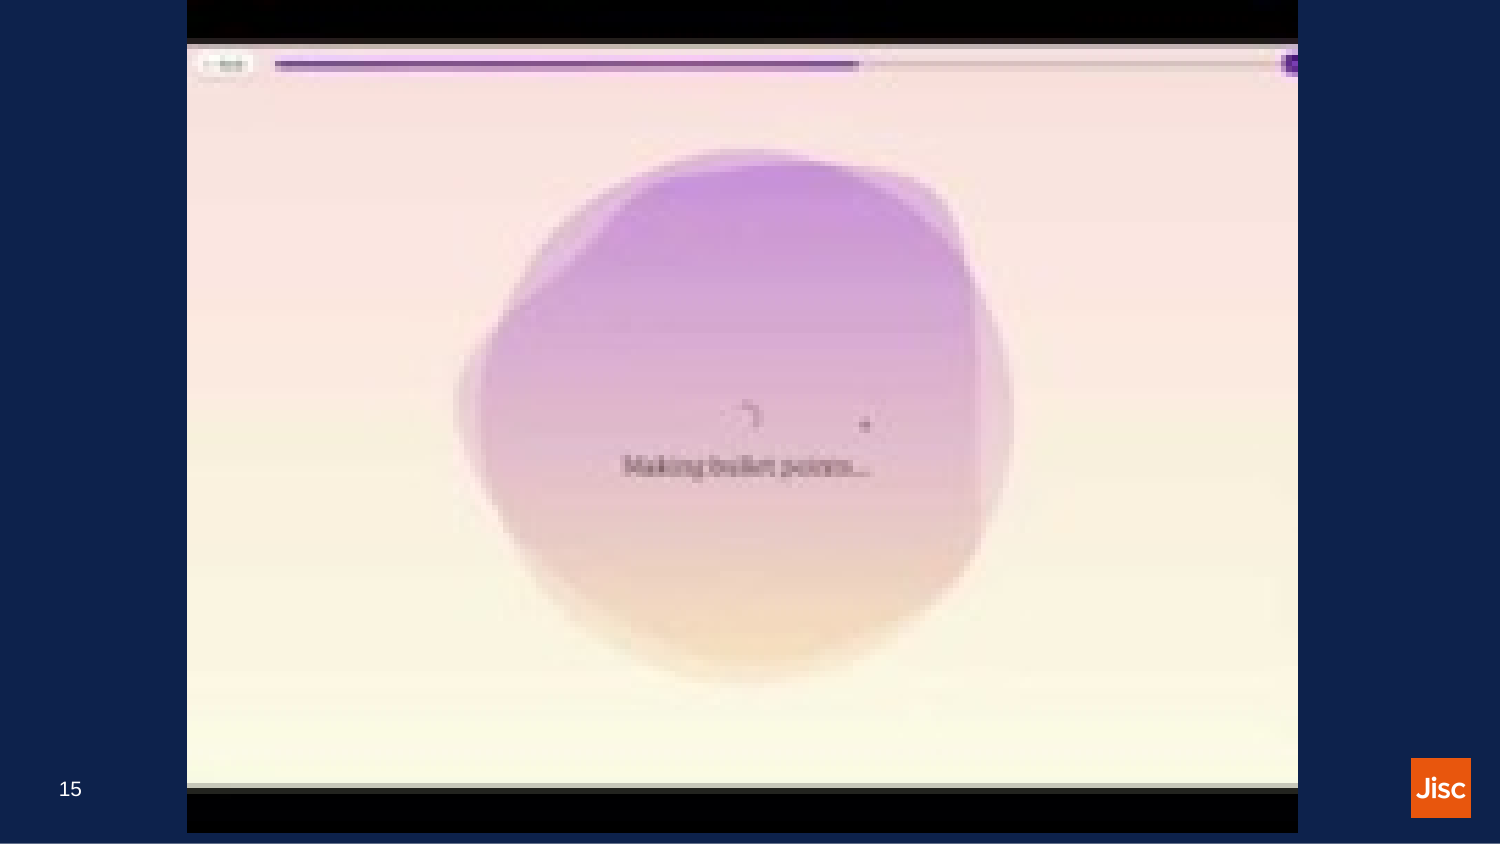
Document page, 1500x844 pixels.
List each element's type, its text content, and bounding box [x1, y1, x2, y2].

picture [1411, 758, 1471, 818]
slide_number 15 [58, 758, 92, 818]
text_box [187, 0, 1299, 834]
